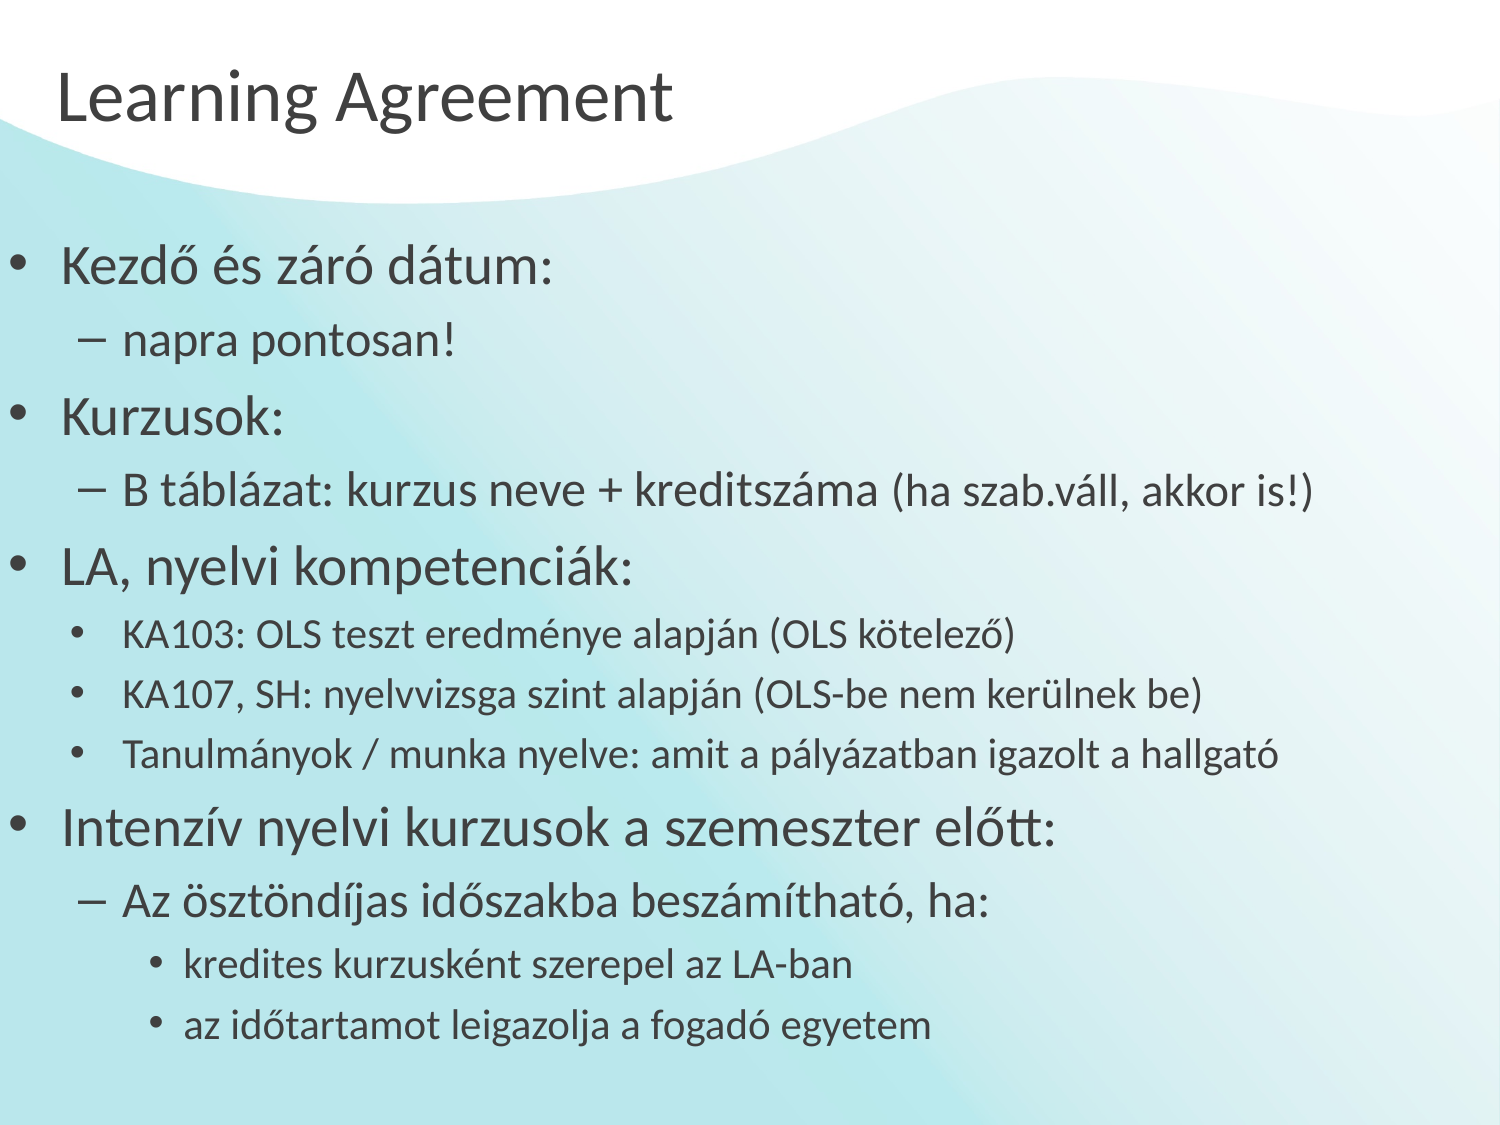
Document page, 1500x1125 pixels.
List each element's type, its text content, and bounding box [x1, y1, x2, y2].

title Learning Agreement [41, 45, 1436, 138]
list Kezdő és záró dátum: napra pontosan! Kurzusok: B táblázat: kurzus neve + kreditszáma (ha szab.váll, akkor is!) LA, nyelvi kompetenciák: KA103: OLS teszt eredménye alapján (OLS kötelező) KA107, SH: nyelvvizsga szint alapján (OLS-be nem kerülnek be) Tanulmányok / munka nyelve: amit a pályázatban igazolt a hallgató Intenzív nyelvi kurzusok a szemeszter előtt: Az ösztöndíjas időszakba beszámítható, ha: kredites kurzusként szerepel az LA-ban az időtartamot leigazolja a fogadó egyetem [0, 219, 1459, 1059]
picture [0, 0, 1500, 1125]
